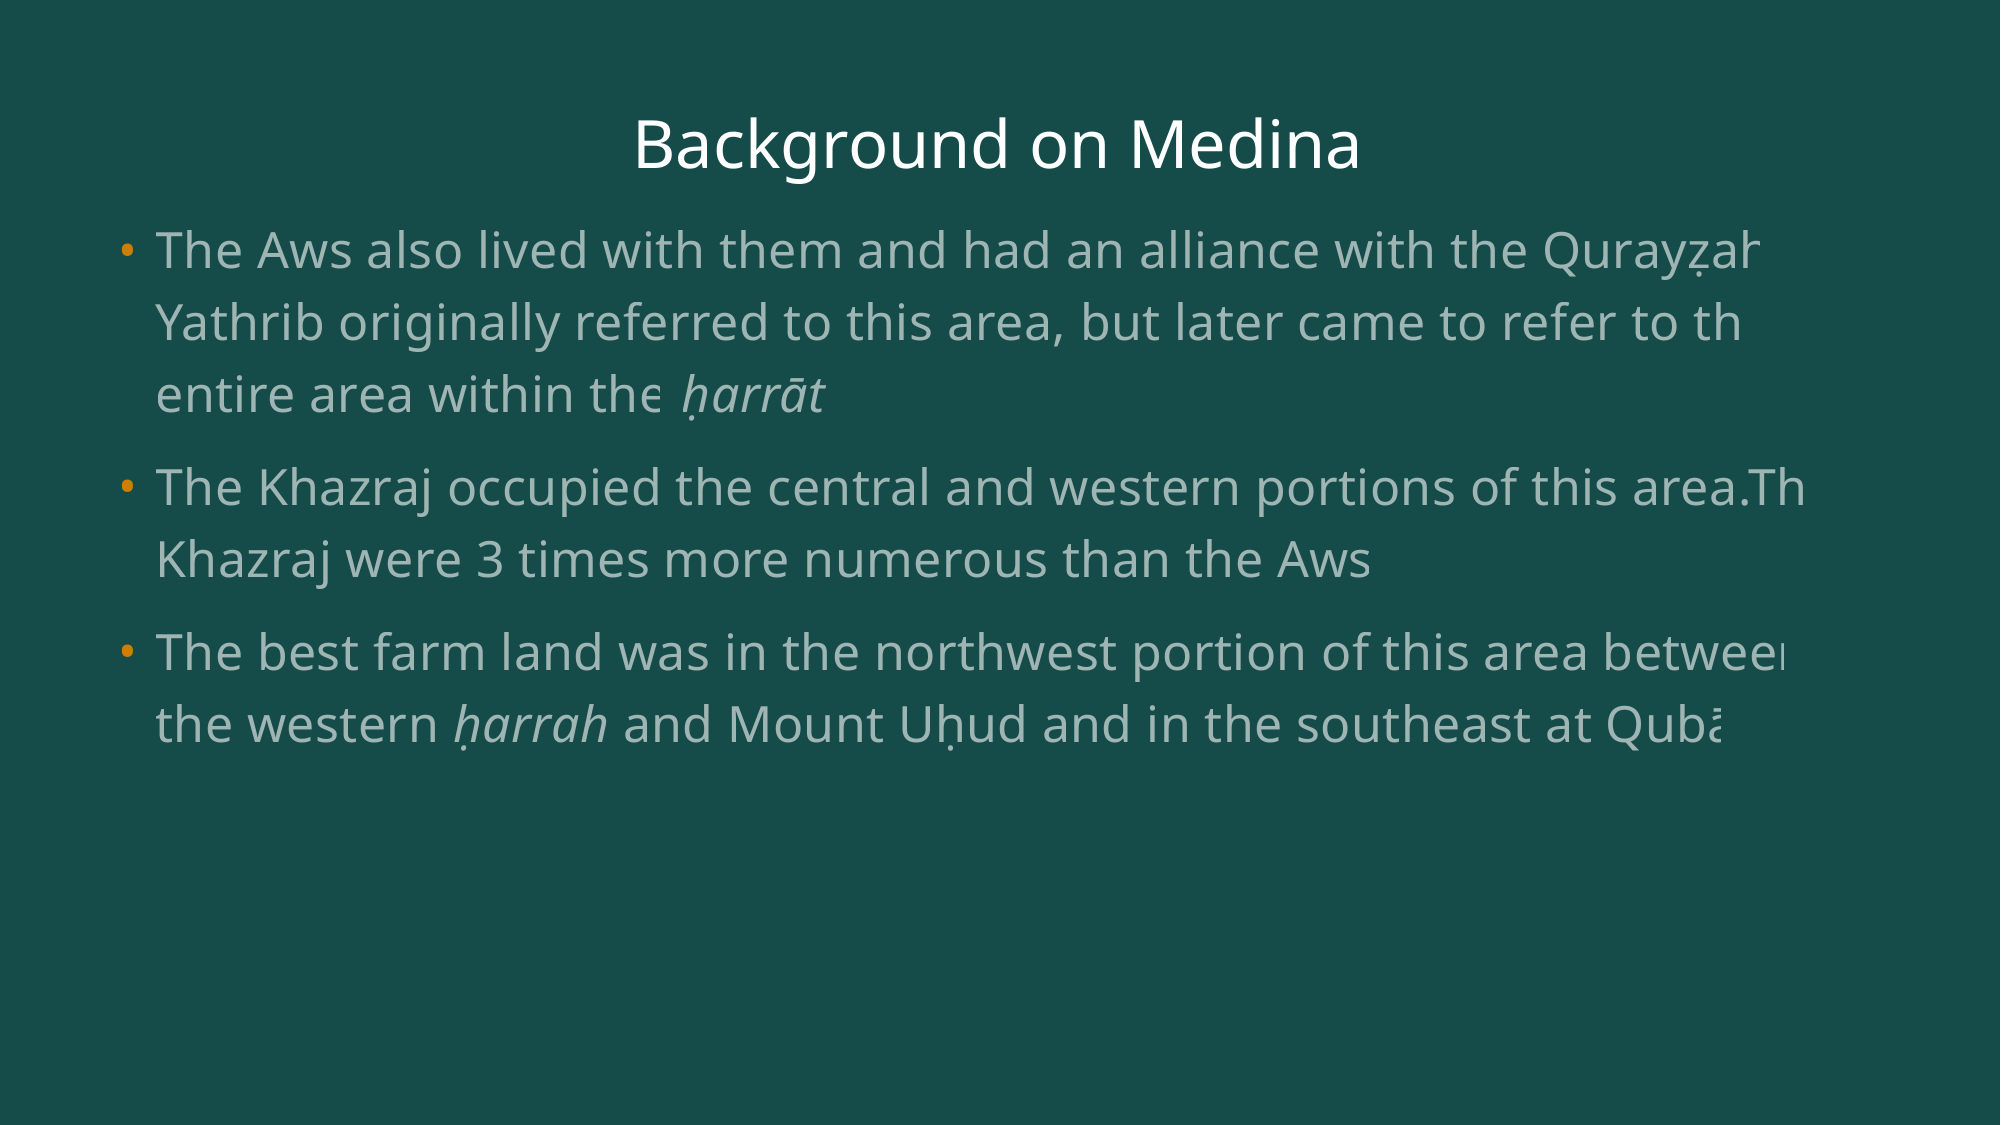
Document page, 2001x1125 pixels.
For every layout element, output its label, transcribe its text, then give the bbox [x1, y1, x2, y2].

list The Aws also lived with them and had an alliance with the Qurayẓah. Yathrib originally referred to this area, but later came to refer to the entire area within the ḥarrāt The Khazraj occupied the central and western portions of this area.The Khazraj were 3 times more numerous than the Aws. The best farm land was in the northwest portion of this area between the western ḥarrah and Mount Uḥud and in the southeast at Qubā [118, 206, 1878, 947]
title Background on Medina [118, 101, 1878, 206]
